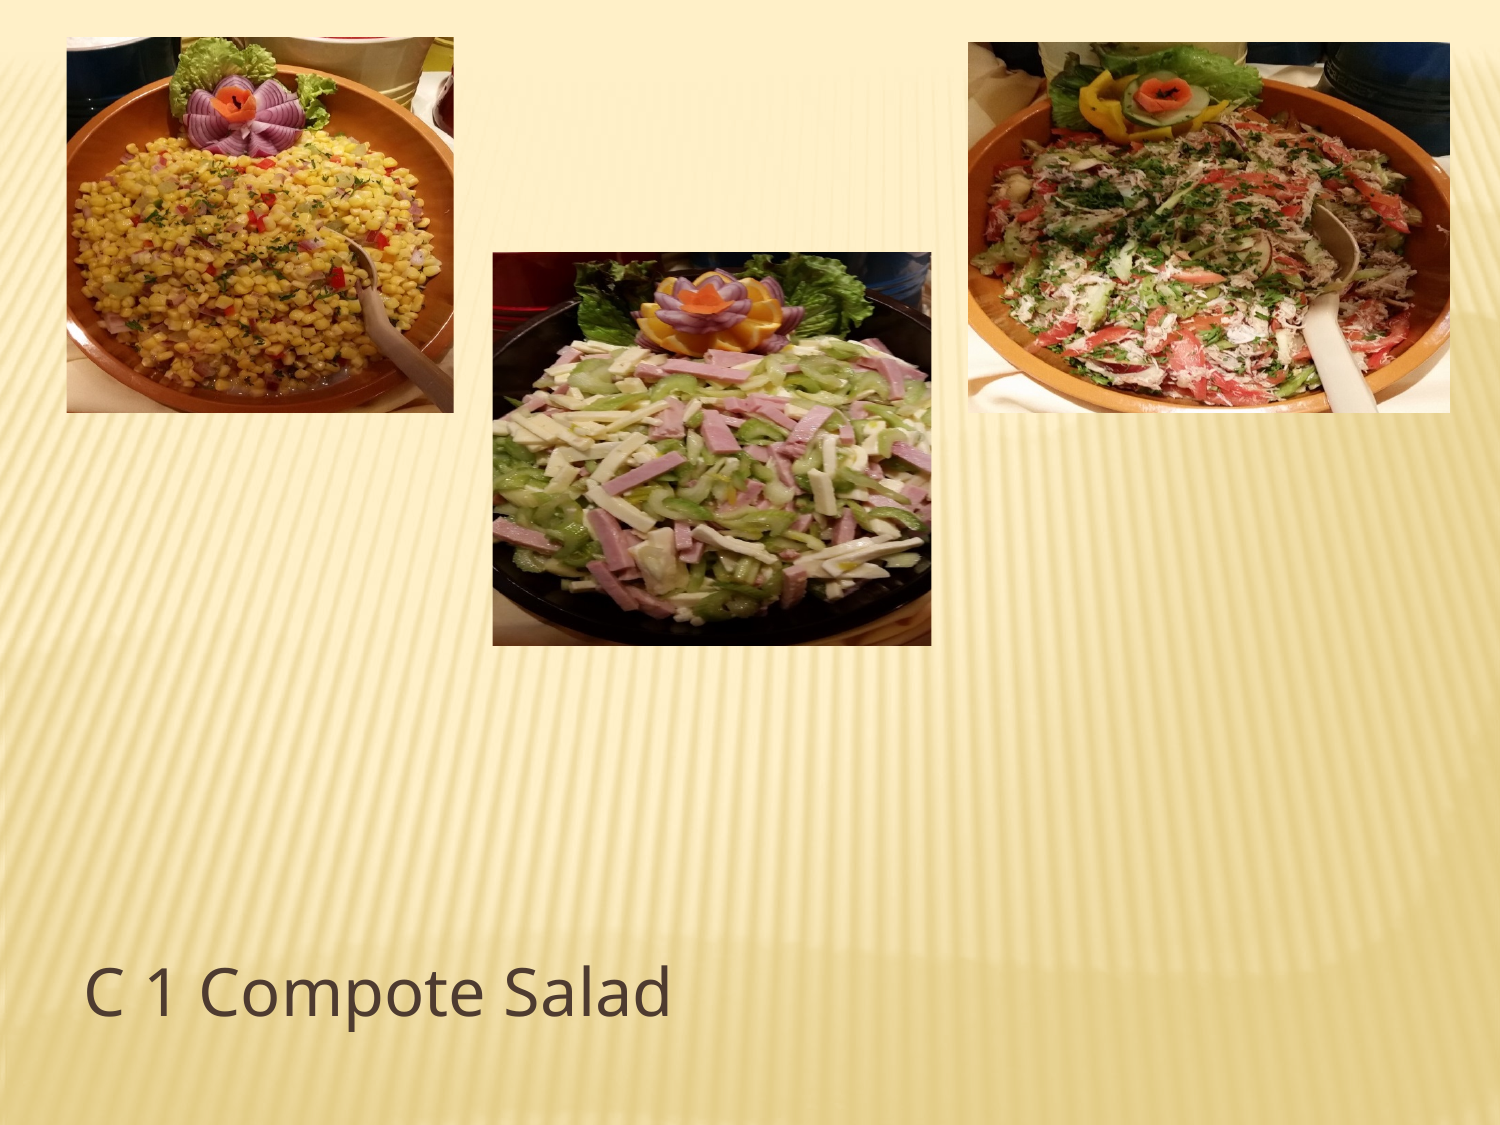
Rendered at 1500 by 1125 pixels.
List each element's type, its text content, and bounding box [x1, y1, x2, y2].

picture [492, 252, 932, 647]
subtitle C 1 Compote Salad [0, 937, 1400, 1075]
picture [962, 41, 1451, 413]
picture [66, 37, 454, 413]
